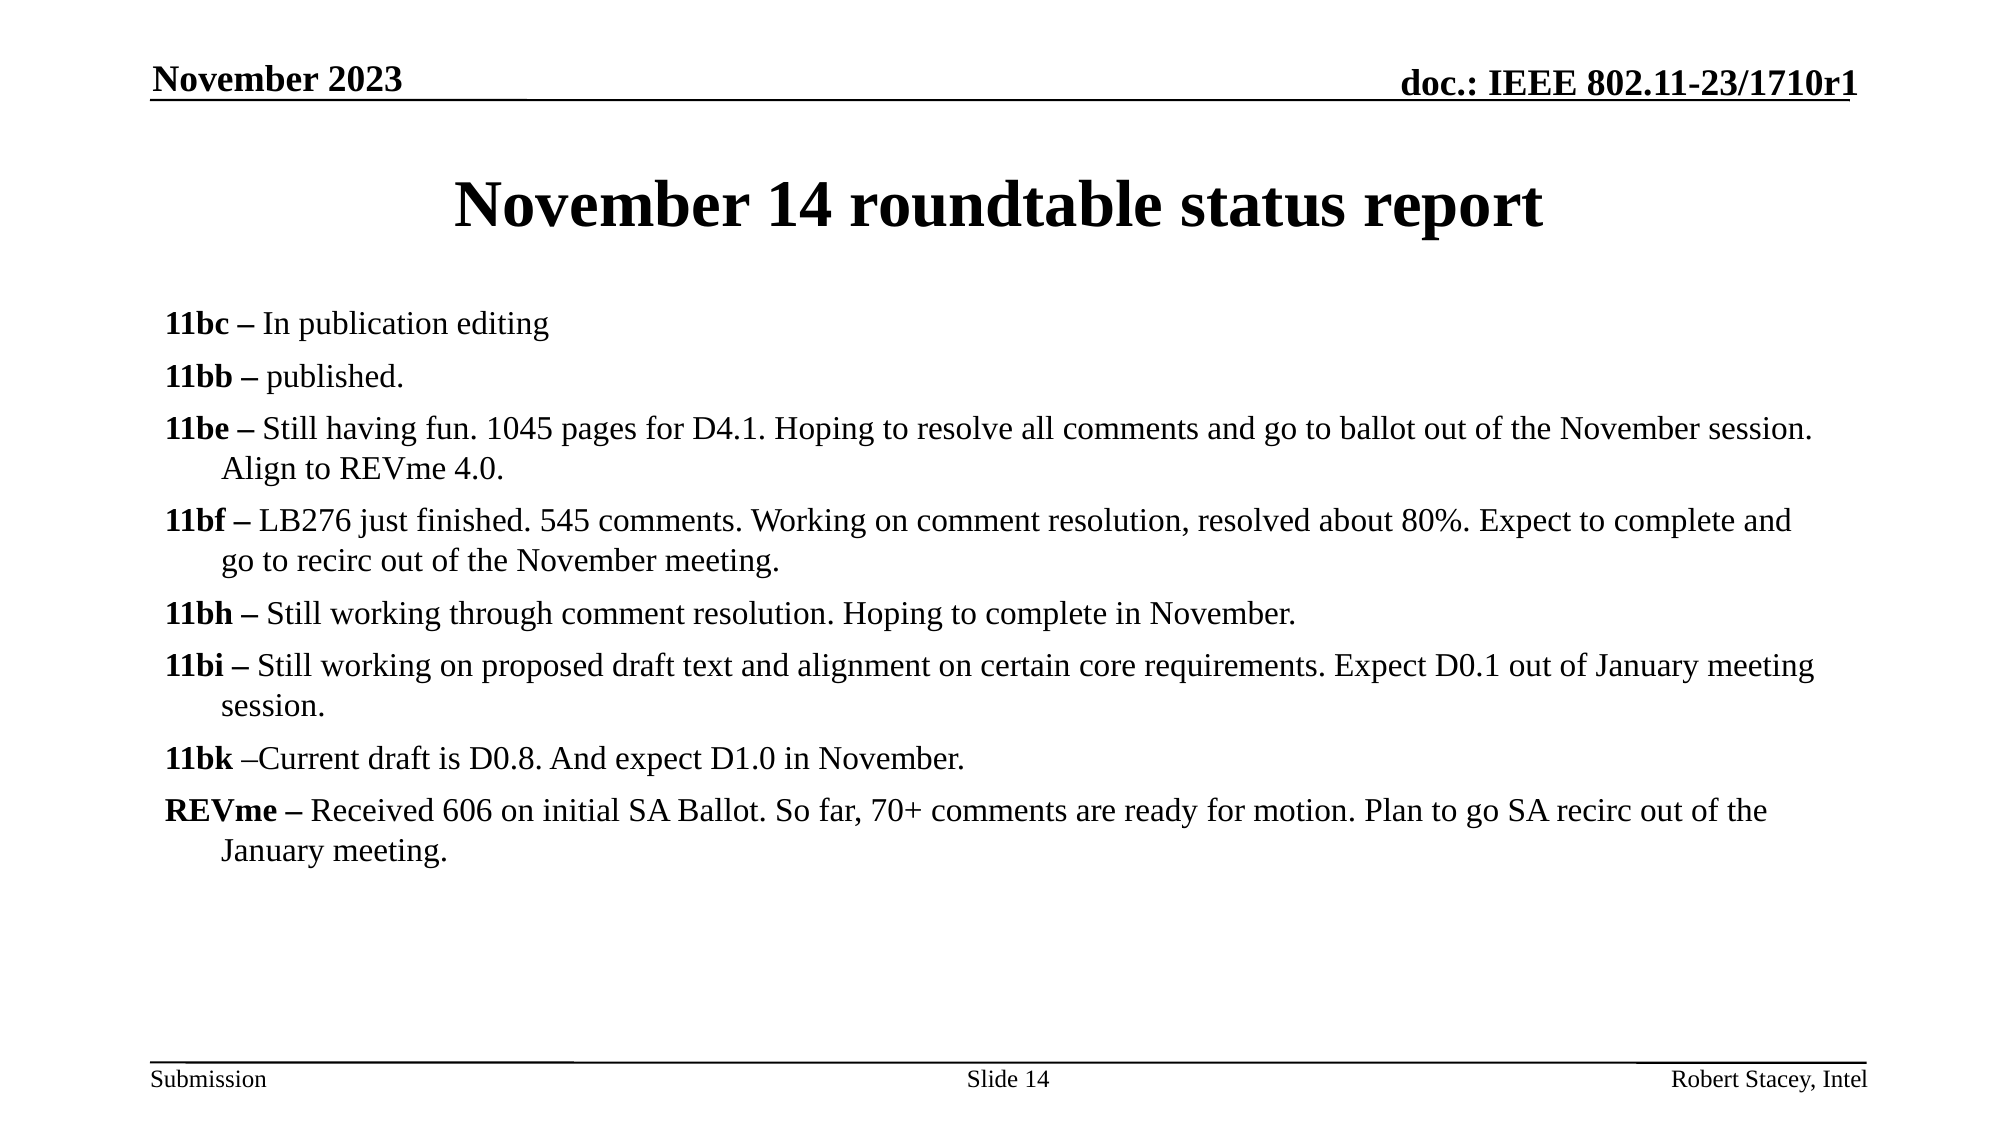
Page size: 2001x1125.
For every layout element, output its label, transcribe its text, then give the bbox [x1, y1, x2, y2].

list 11bc – In publication editing 11bb – published. 11be – Still having fun. 1045 pages for D4.1. Hoping to resolve all comments and go to ballot out of the November session. Align to REVme 4.0. 11bf – LB276 just finished. 545 comments. Working on comment resolution, resolved about 80%. Expect to complete and go to recirc out of the November meeting. 11bh – Still working through comment resolution. Hoping to complete in November. 11bi – Still working on proposed draft text and alignment on certain core requirements. Expect D0.1 out of January meeting session. 11bk –Current draft is D0.8. And expect D1.0 in November. REVme – Received 606 on initial SA Ballot. So far, 70+ comments are ready for motion. Plan to go SA recirc out of the January meeting. [149, 293, 1850, 1082]
title November 14 roundtable status report [149, 112, 1851, 288]
footer Robert Stacey, Intel [1171, 1061, 1869, 1093]
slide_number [152, 54, 563, 100]
slide_number Slide 14 [950, 1061, 1067, 1123]
